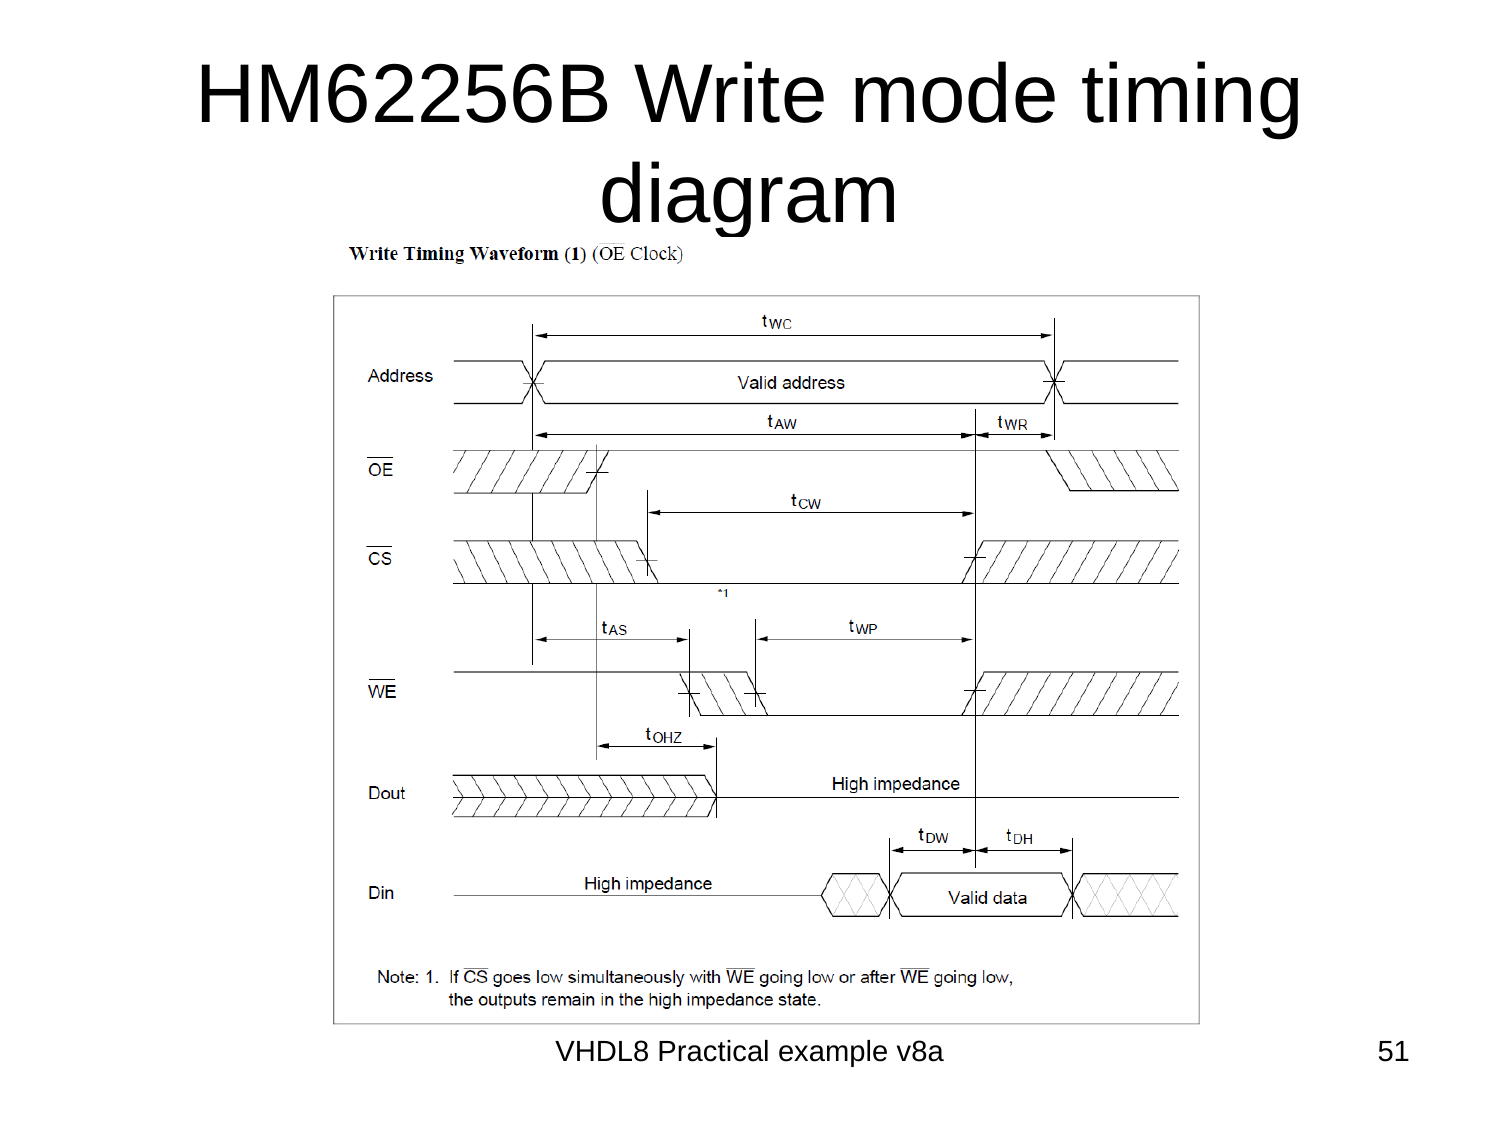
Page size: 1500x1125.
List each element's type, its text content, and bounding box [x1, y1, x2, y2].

title HM62256B Write mode timing diagram [75, 45, 1425, 233]
slide_number 51 [1074, 1024, 1425, 1103]
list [299, 237, 1238, 1030]
footer VHDL8 Practical example v8a [512, 1038, 988, 1103]
